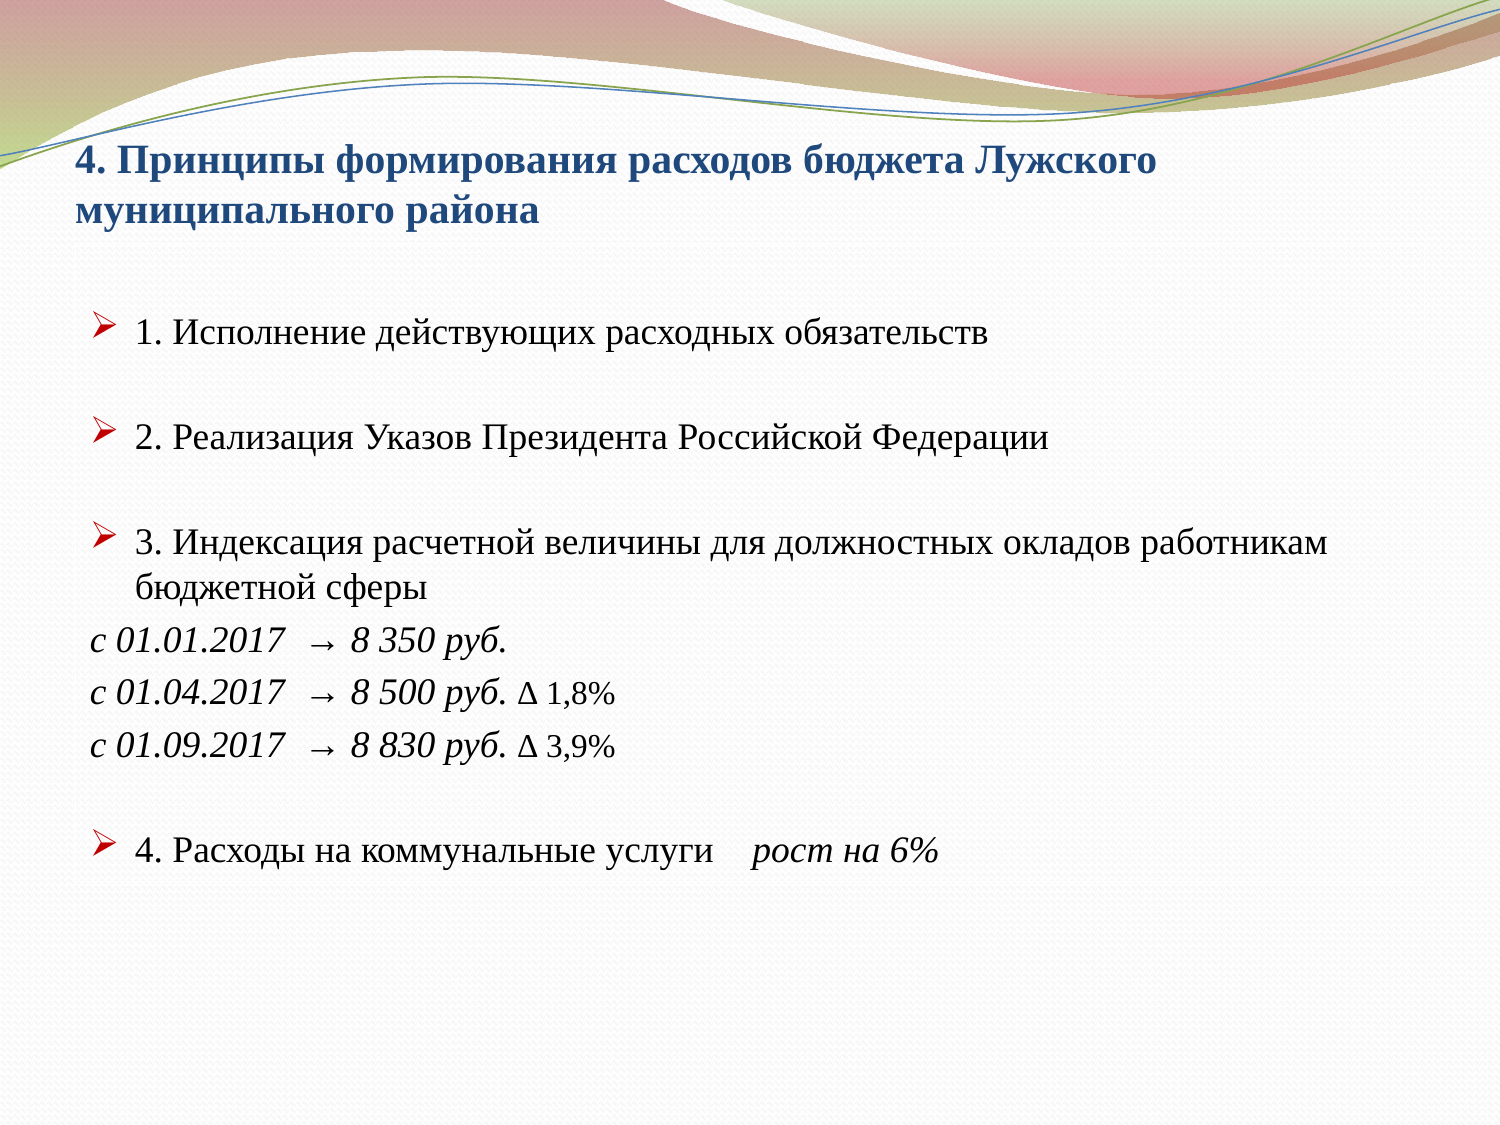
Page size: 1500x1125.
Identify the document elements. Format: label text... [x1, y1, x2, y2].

list 1. Исполнение действующих расходных обязательств 2. Реализация Указов Президента Российской Федерации 3. Индексация расчетной величины для должностных окладов работникам бюджетной сферы с 01.01.2017 → 8 350 руб. с 01.04.2017 → 8 500 руб. ∆ 1,8% с 01.09.2017 → 8 830 руб. ∆ 3,9% 4. Расходы на коммунальные услуги рост на 6% [75, 243, 1425, 882]
title 4. Принципы формирования расходов бюджета Лужского муниципального района [75, 115, 1425, 232]
